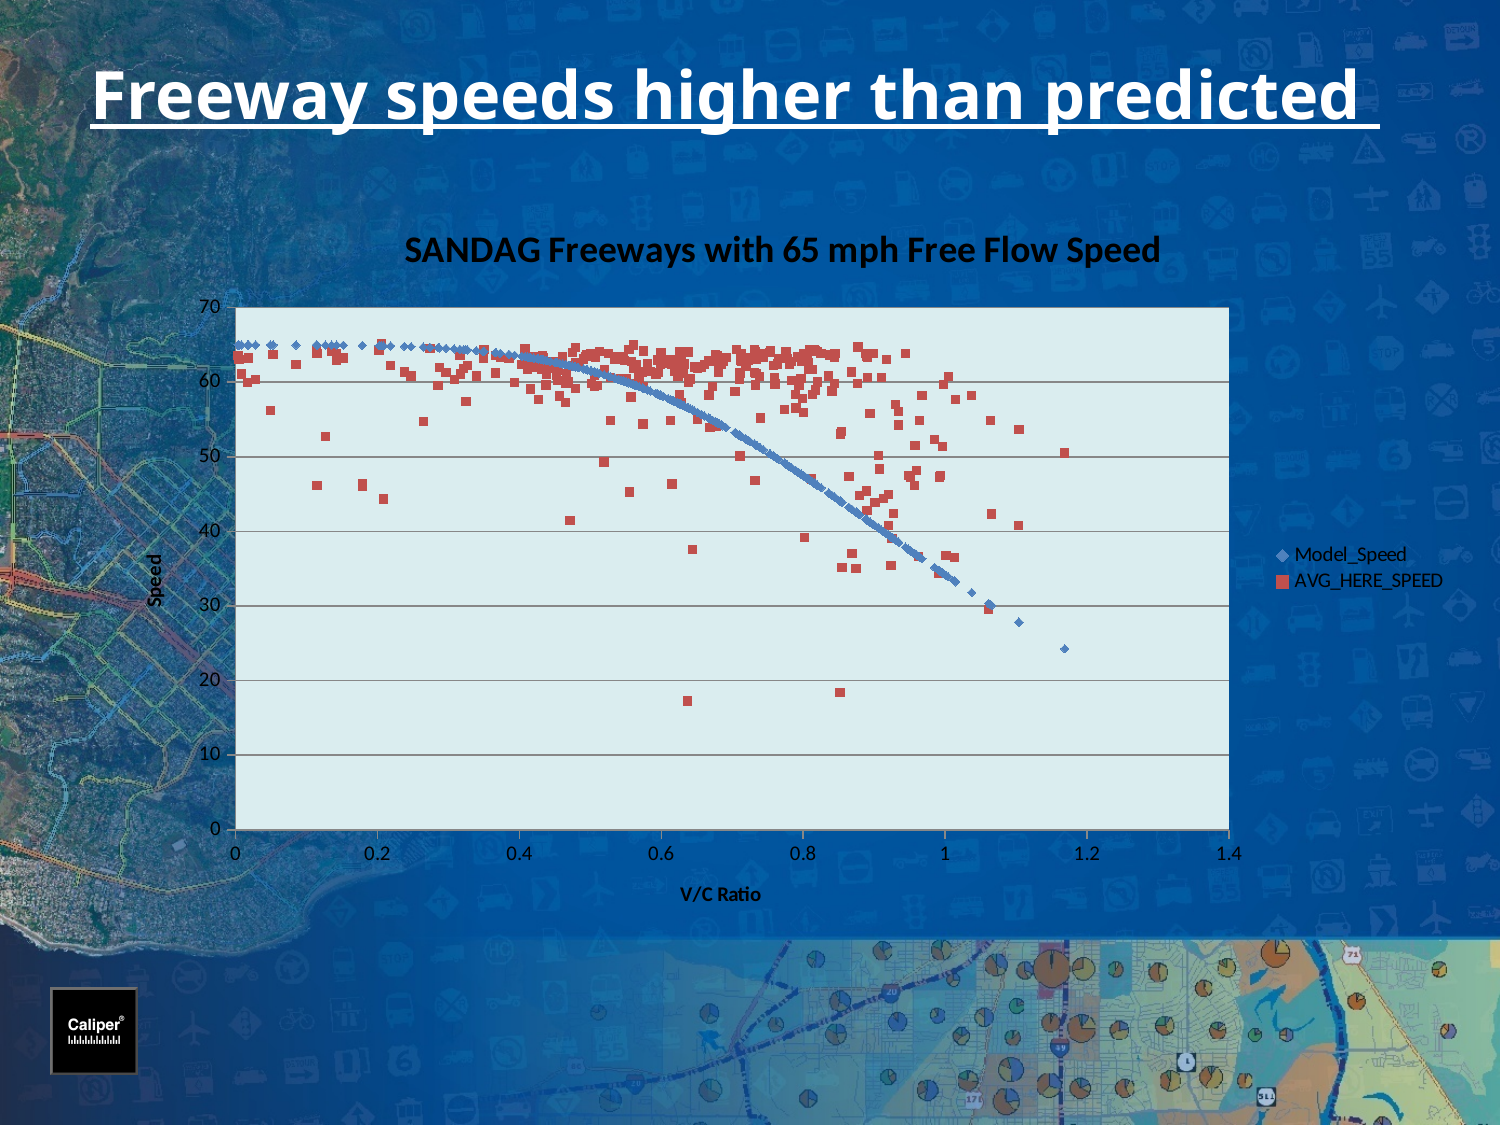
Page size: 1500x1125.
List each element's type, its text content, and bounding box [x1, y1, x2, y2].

title Freeway speeds higher than predicted [75, 45, 1425, 175]
chart [112, 199, 1463, 938]
picture [0, 0, 1500, 1125]
